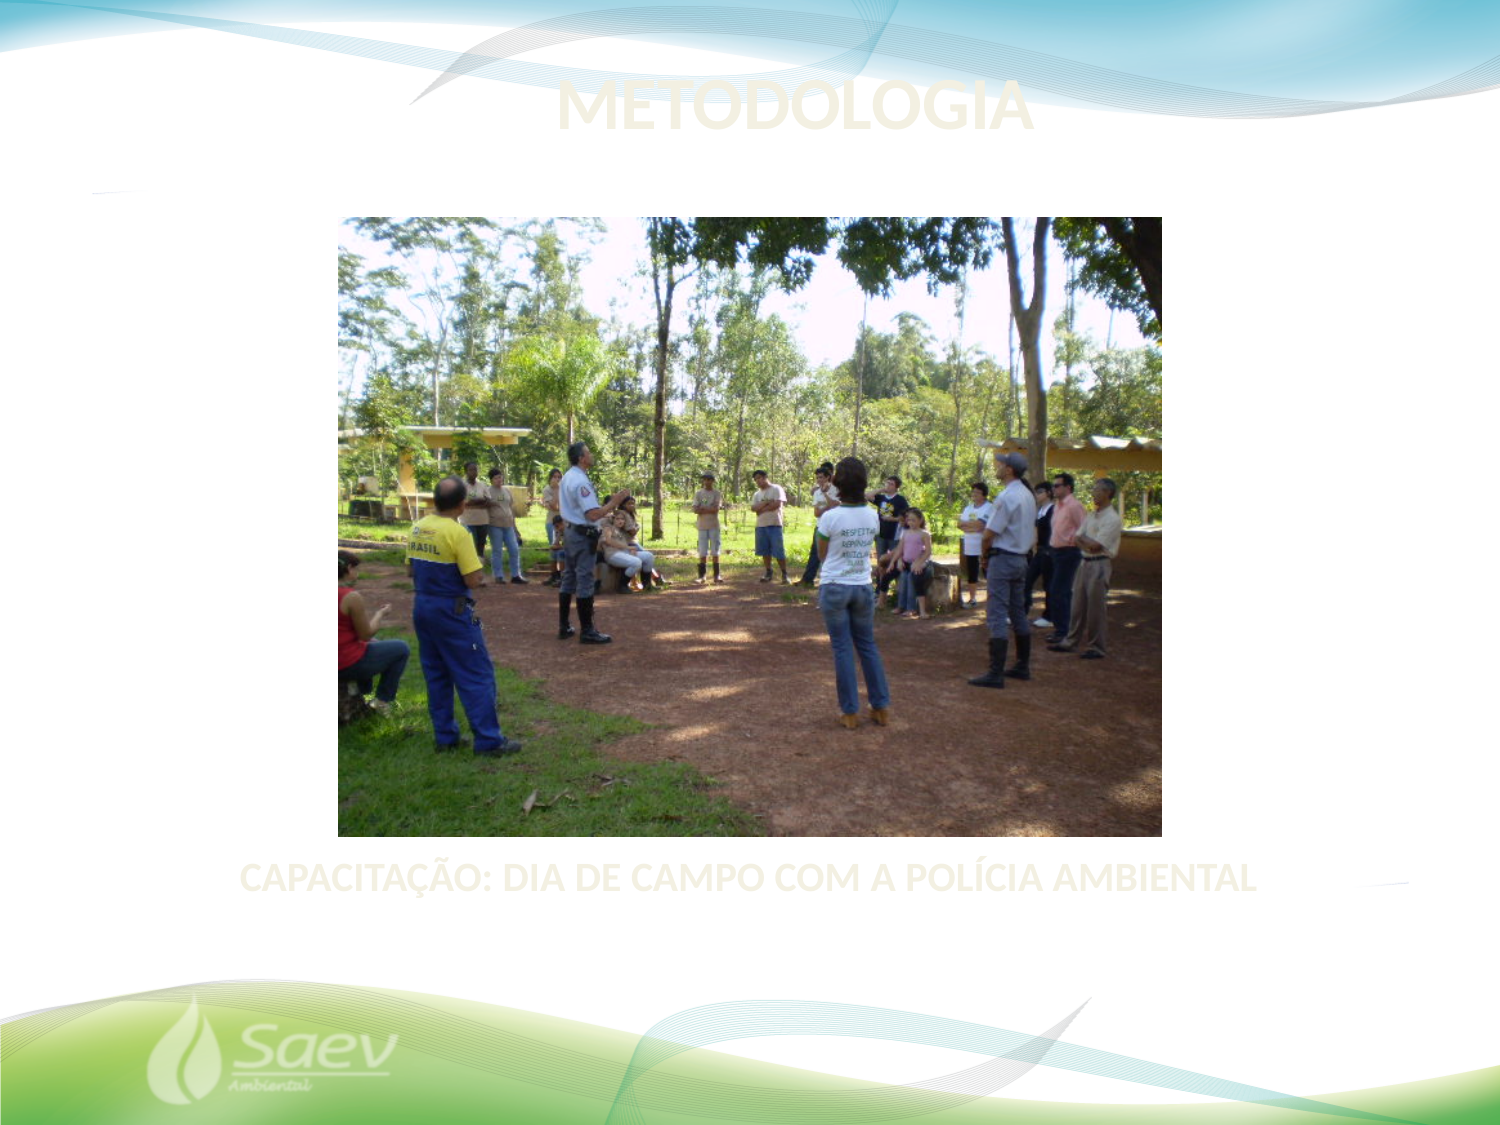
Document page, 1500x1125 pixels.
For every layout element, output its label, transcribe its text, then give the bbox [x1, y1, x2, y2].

picture [0, 0, 1500, 1125]
text_box CAPACITAÇÃO: DIA DE CAMPO COM A POLÍCIA AMBIENTAL [180, 842, 1318, 967]
text_box METODOLOGIA [227, 46, 1364, 212]
